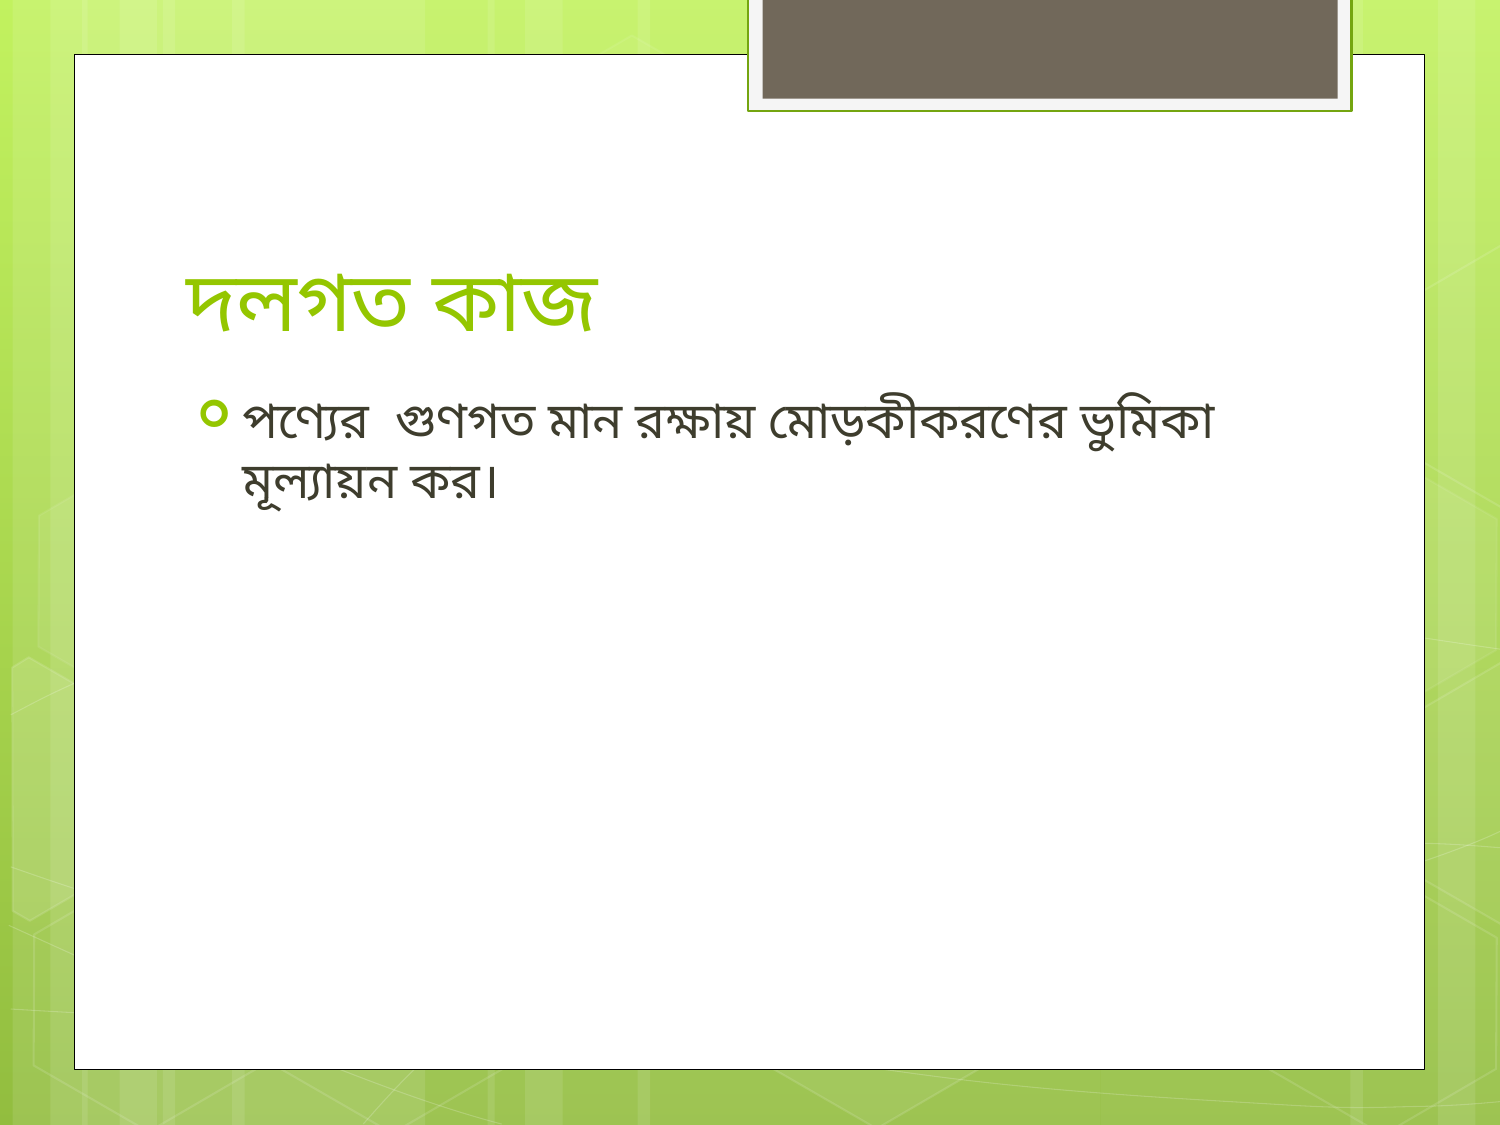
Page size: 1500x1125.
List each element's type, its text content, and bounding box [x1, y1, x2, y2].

title দলগত কাজ [171, 168, 1324, 357]
list পণ্যের গুণগত মান রক্ষায় মোড়কীকরণের ভুমিকা মূল্যায়ন কর। [171, 381, 1283, 957]
